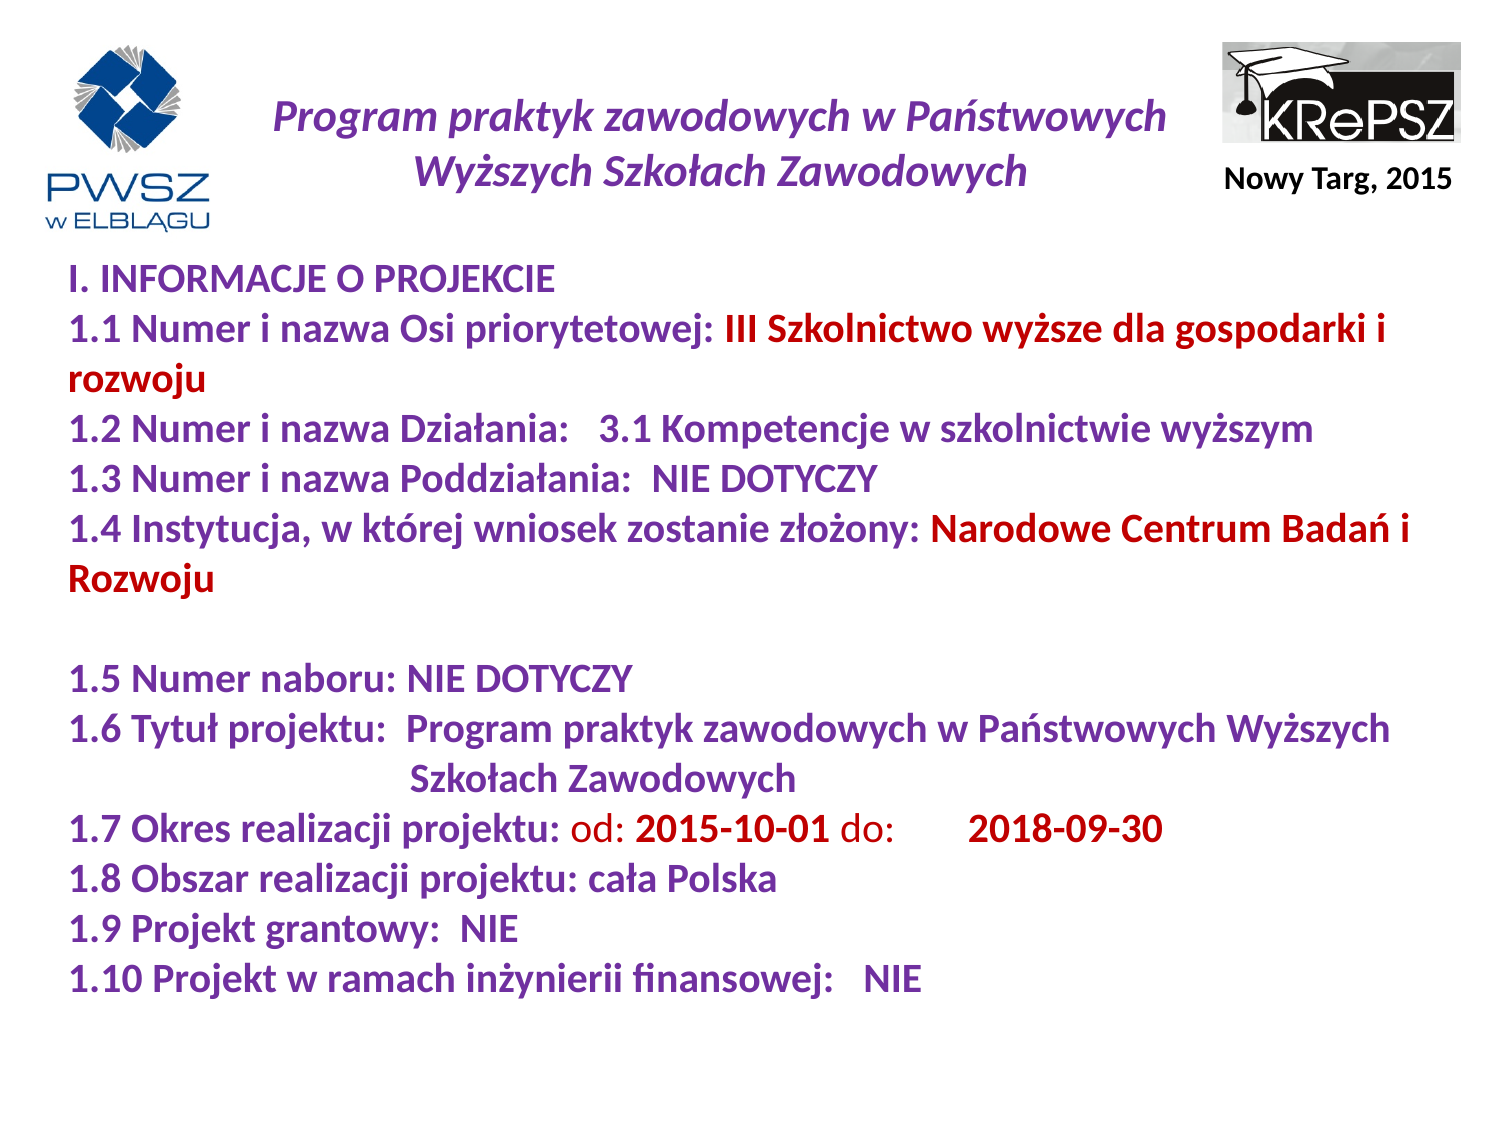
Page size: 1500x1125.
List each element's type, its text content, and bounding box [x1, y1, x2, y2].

text_box Program praktyk zawodowych w Państwowych Wyższych Szkołach Zawodowych [253, 78, 1187, 203]
text_box Nowy Targ, 2015 [1198, 148, 1479, 204]
picture [1222, 42, 1462, 144]
picture [23, 23, 231, 250]
text_box I. INFORMACJE O PROJEKCIE 1.1 Numer i nazwa Osi priorytetowej: III Szkolnictwo wyższe dla gospodarki i rozwoju 1.2 Numer i nazwa Działania: 3.1 Kompetencje w szkolnictwie wyższym 1.3 Numer i nazwa Poddziałania: NIE DOTYCZY 1.4 Instytucja, w której wniosek zostanie złożony: Narodowe Centrum Badań i Rozwoju 1.5 Numer naboru: NIE DOTYCZY 1.6 Tytuł projektu: Program praktyk zawodowych w Państwowych Wyższych Szkołach Zawodowych 1.7 Okres realizacji projektu: od: 2015-10-01 do: 2018-09-30 1.8 Obszar realizacji projektu: cała Polska 1.9 Projekt grantowy: NIE 1.10 Projekt w ramach inżynierii finansowej: NIE [53, 243, 1447, 1054]
